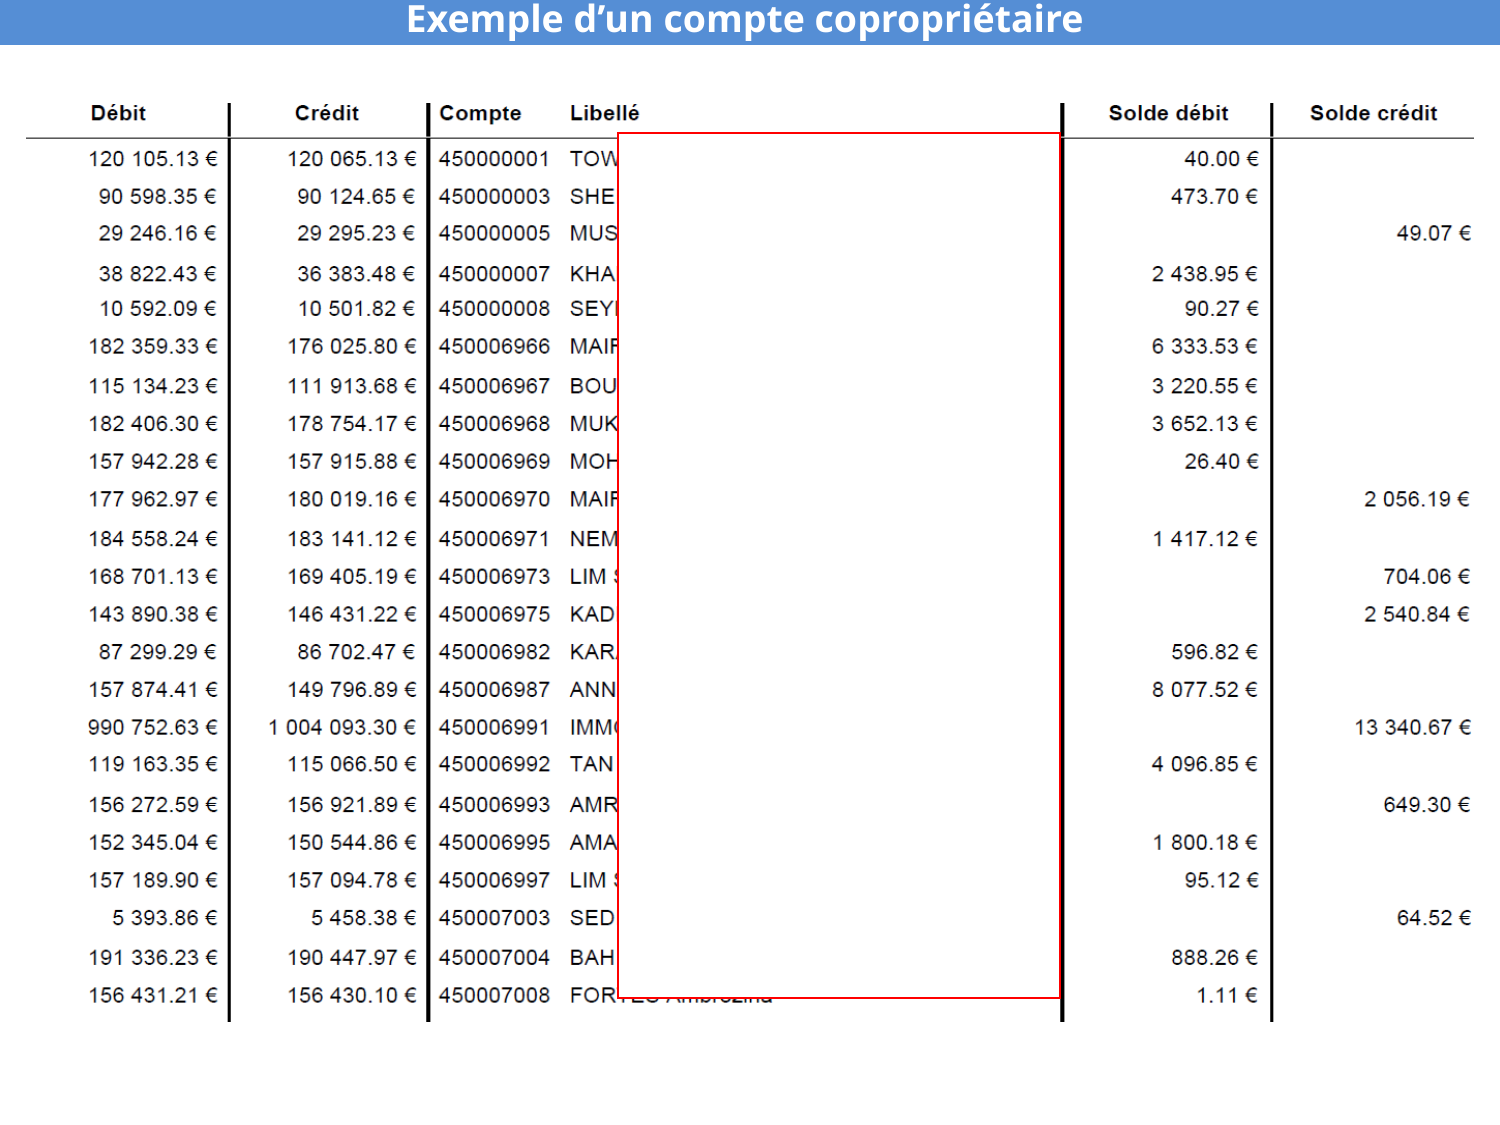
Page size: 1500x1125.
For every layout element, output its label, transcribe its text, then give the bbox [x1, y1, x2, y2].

text_box Exemple d’un compte copropriétaire [0, 0, 1500, 45]
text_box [26, 103, 1474, 1022]
